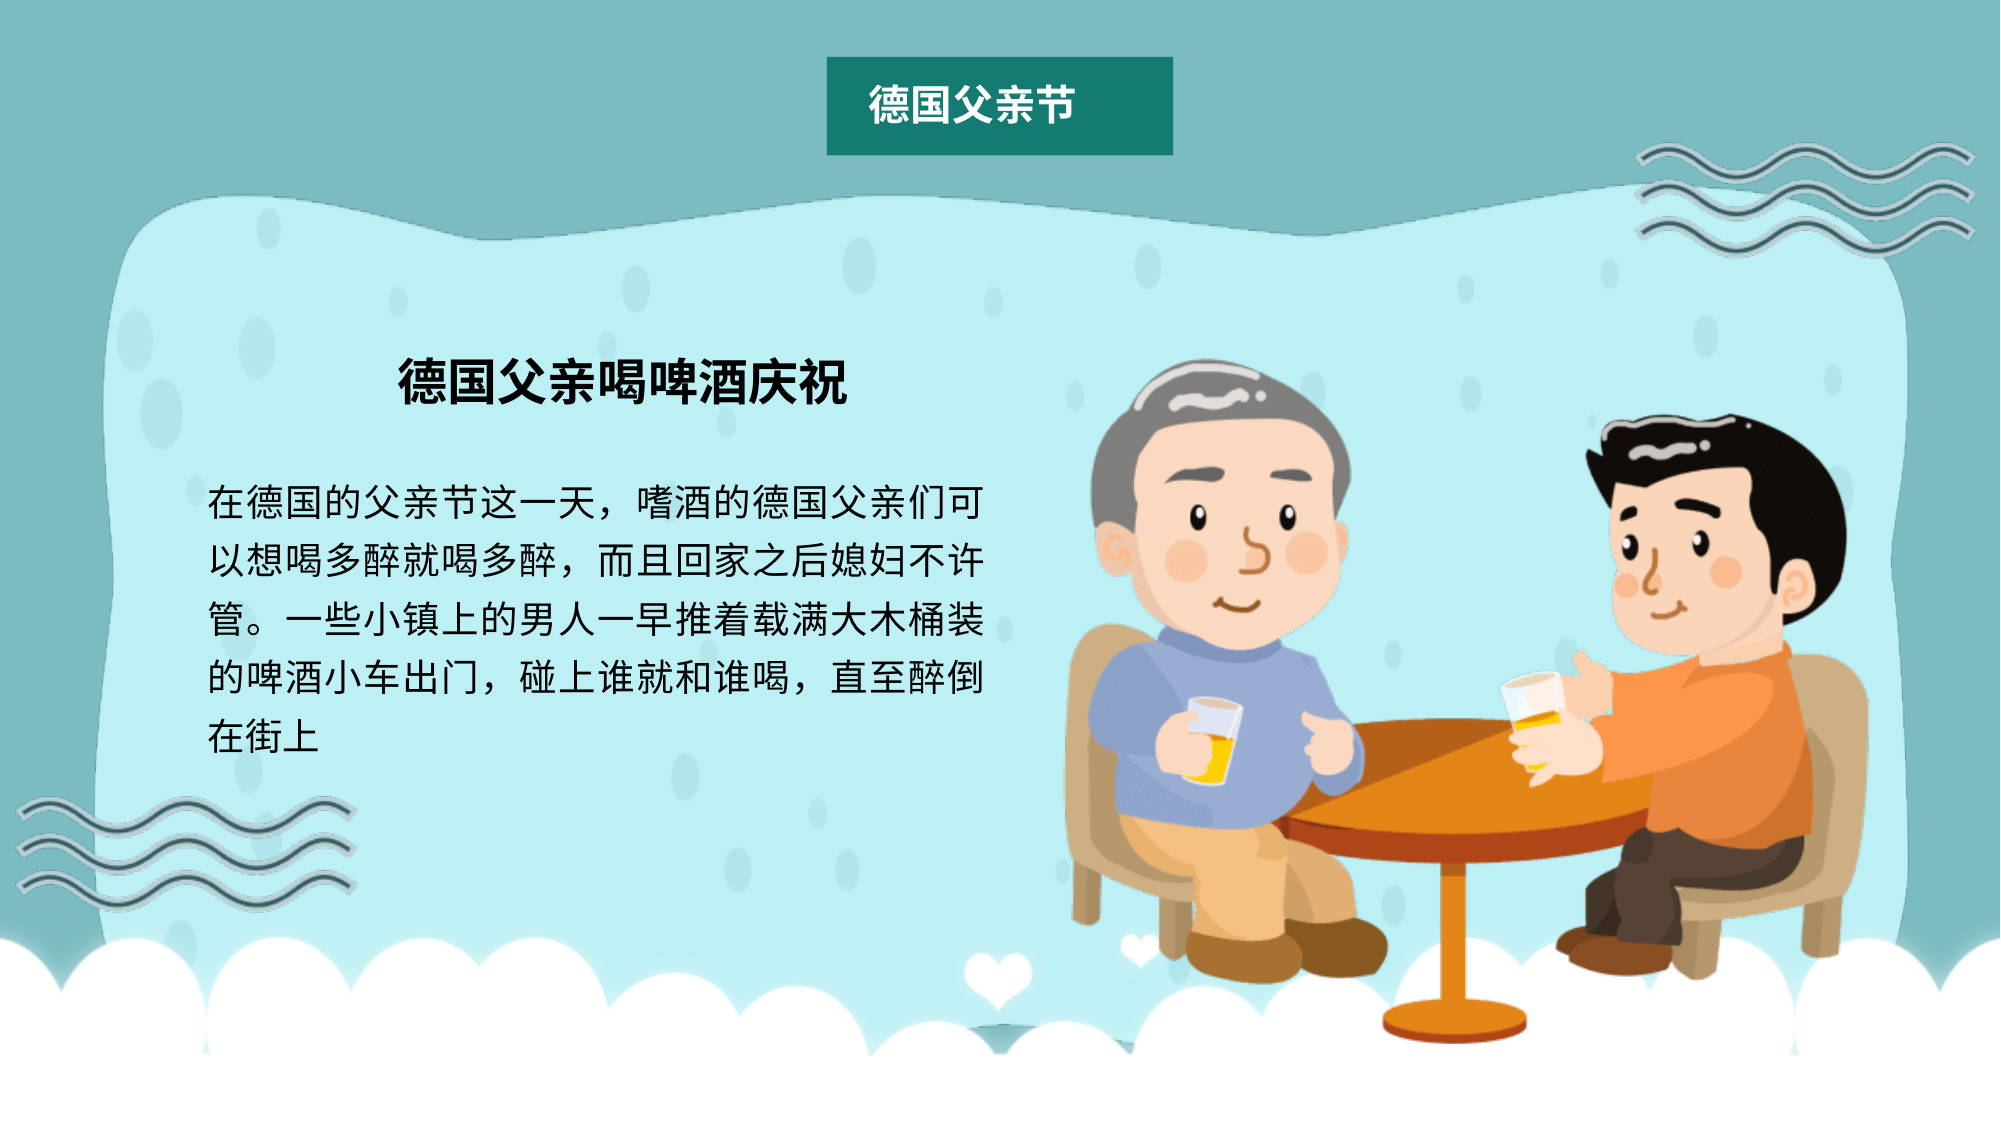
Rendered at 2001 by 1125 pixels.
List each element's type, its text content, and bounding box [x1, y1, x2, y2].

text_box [826, 56, 1174, 156]
picture [0, 0, 2001, 1125]
text_box 德国父亲喝啤酒庆祝 [380, 325, 866, 419]
text_box 在德国的父亲节这一天，嗜酒的德国父亲们可以想喝多醉就喝多醉，而且回家之后媳妇不许管。一些小镇上的男人一早推着载满大木桶装的啤酒小车出门，碰上谁就和谁喝，直至醉倒在街上 [192, 457, 949, 766]
